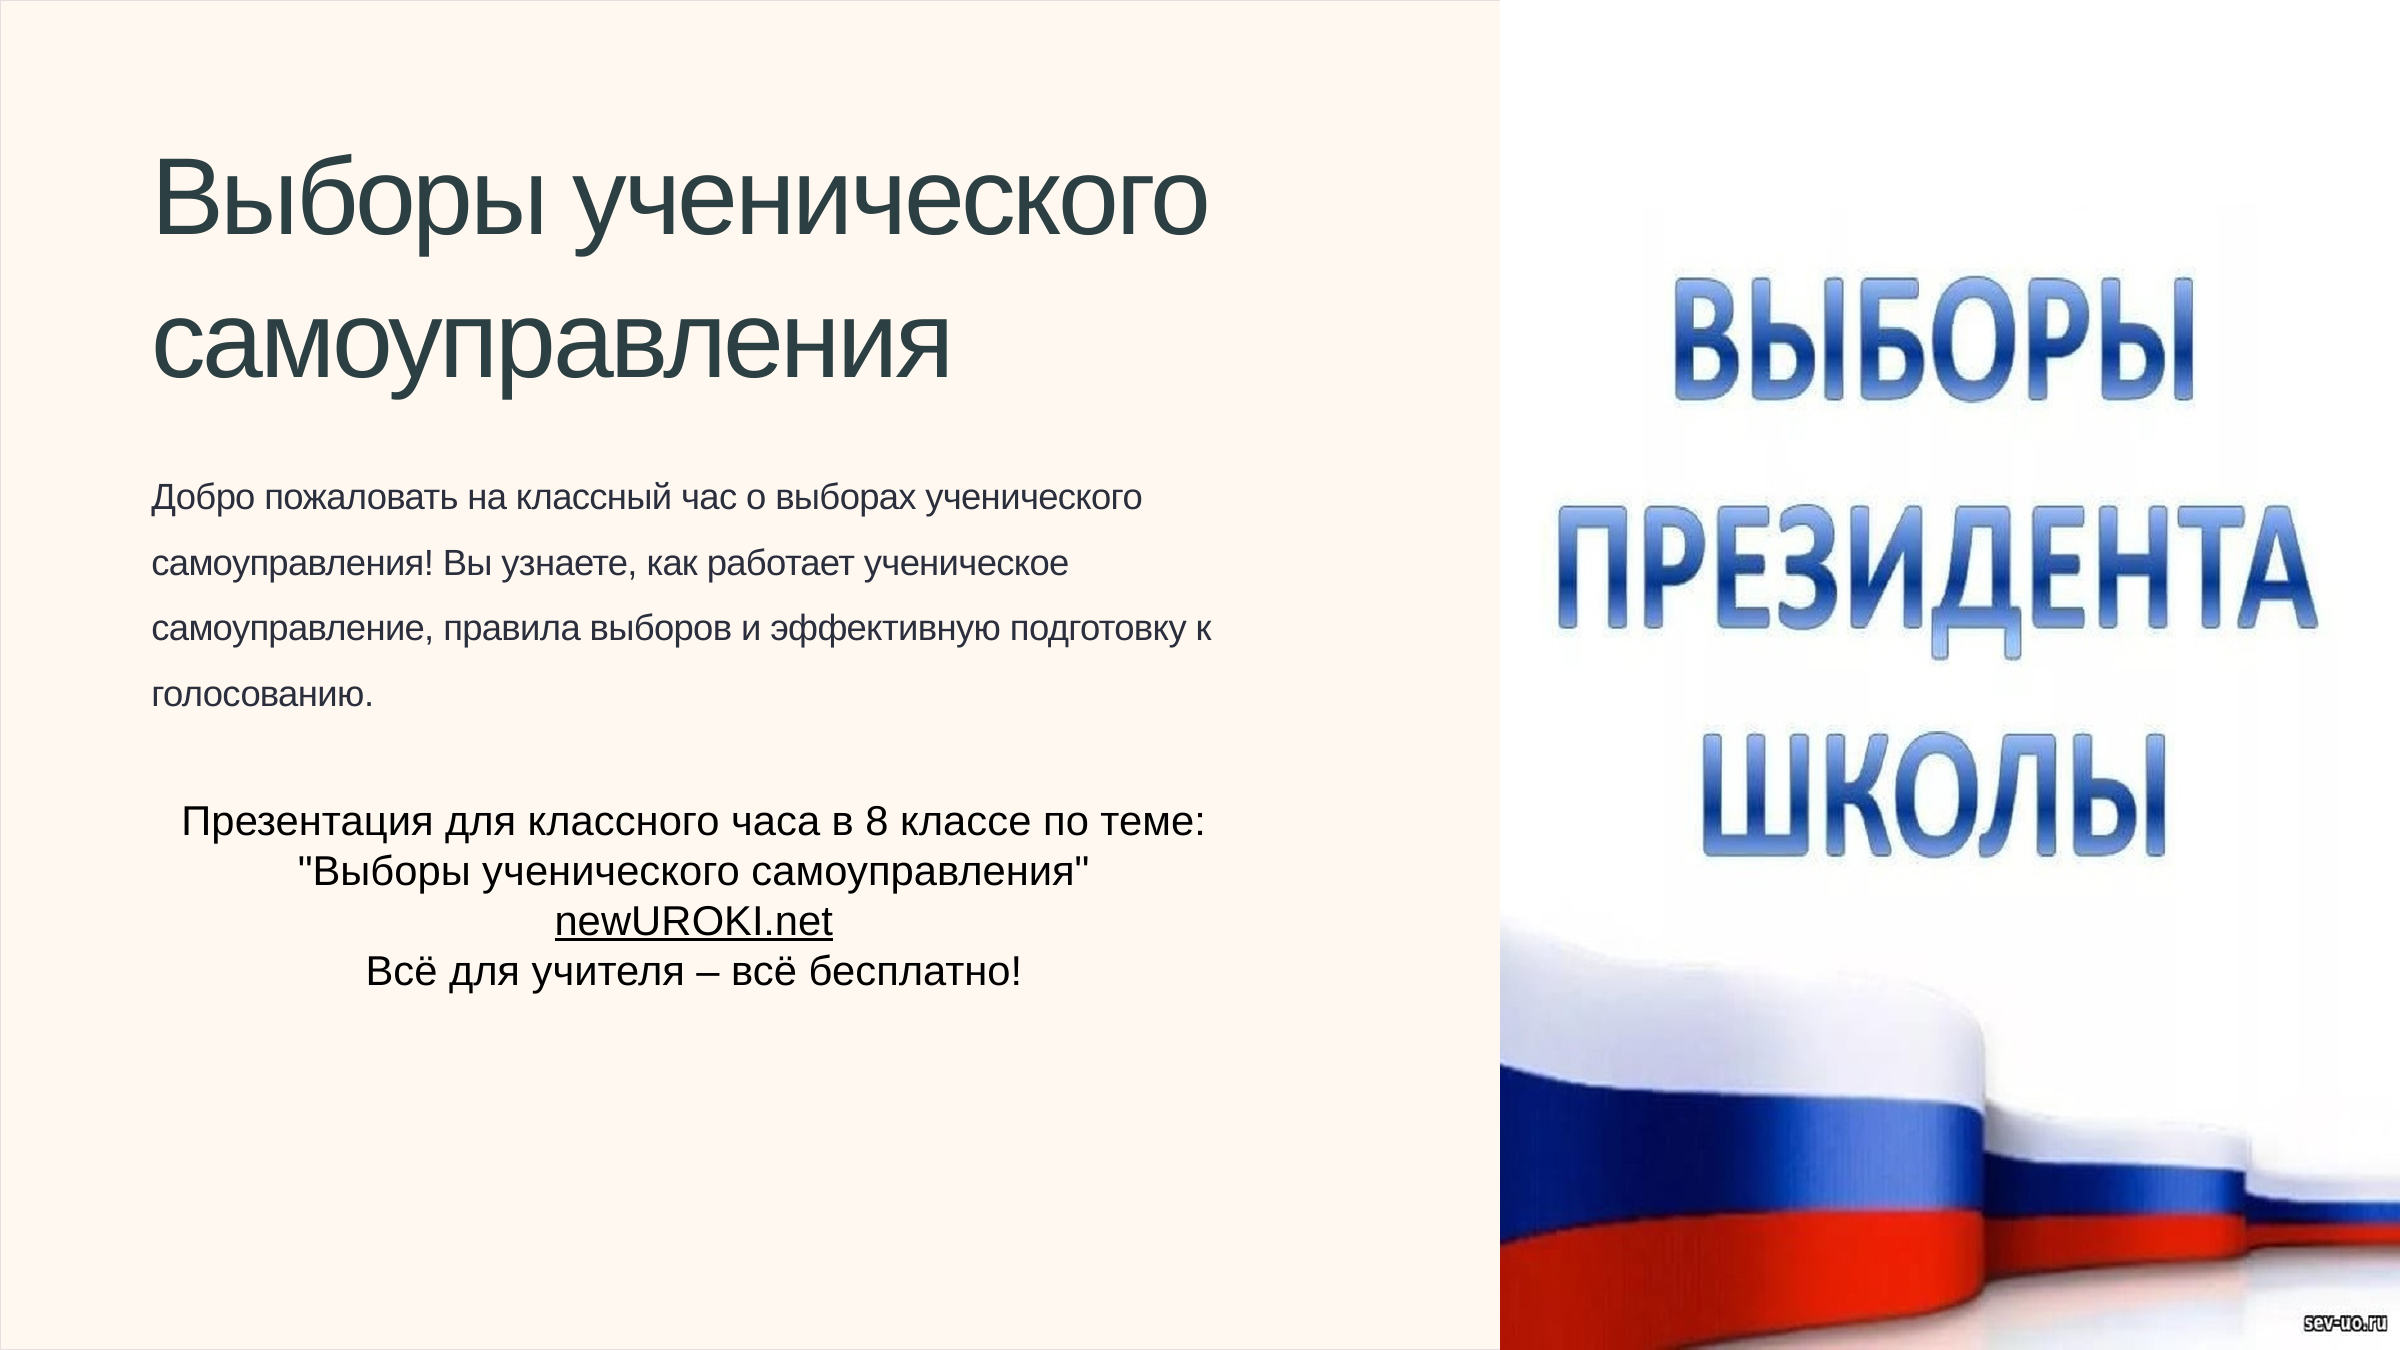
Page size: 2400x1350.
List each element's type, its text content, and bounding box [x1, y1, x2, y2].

picture [1499, 0, 2400, 1350]
text_box Добро пожаловать на классный час о выборах ученического самоуправления! Вы узнаете, как работает ученическое самоуправление, правила выборов и эффективную подготовку к голосованию. [136, 443, 1364, 705]
text_box Презентация для классного часа в 8 классе по теме: "Выборы ученического самоуправления" newUROKI.net Всё для учителя – всё бесплатно! [136, 786, 1251, 1052]
text_box [0, 0, 1499, 1350]
text_box Выборы ученического самоуправления [136, 107, 1364, 390]
